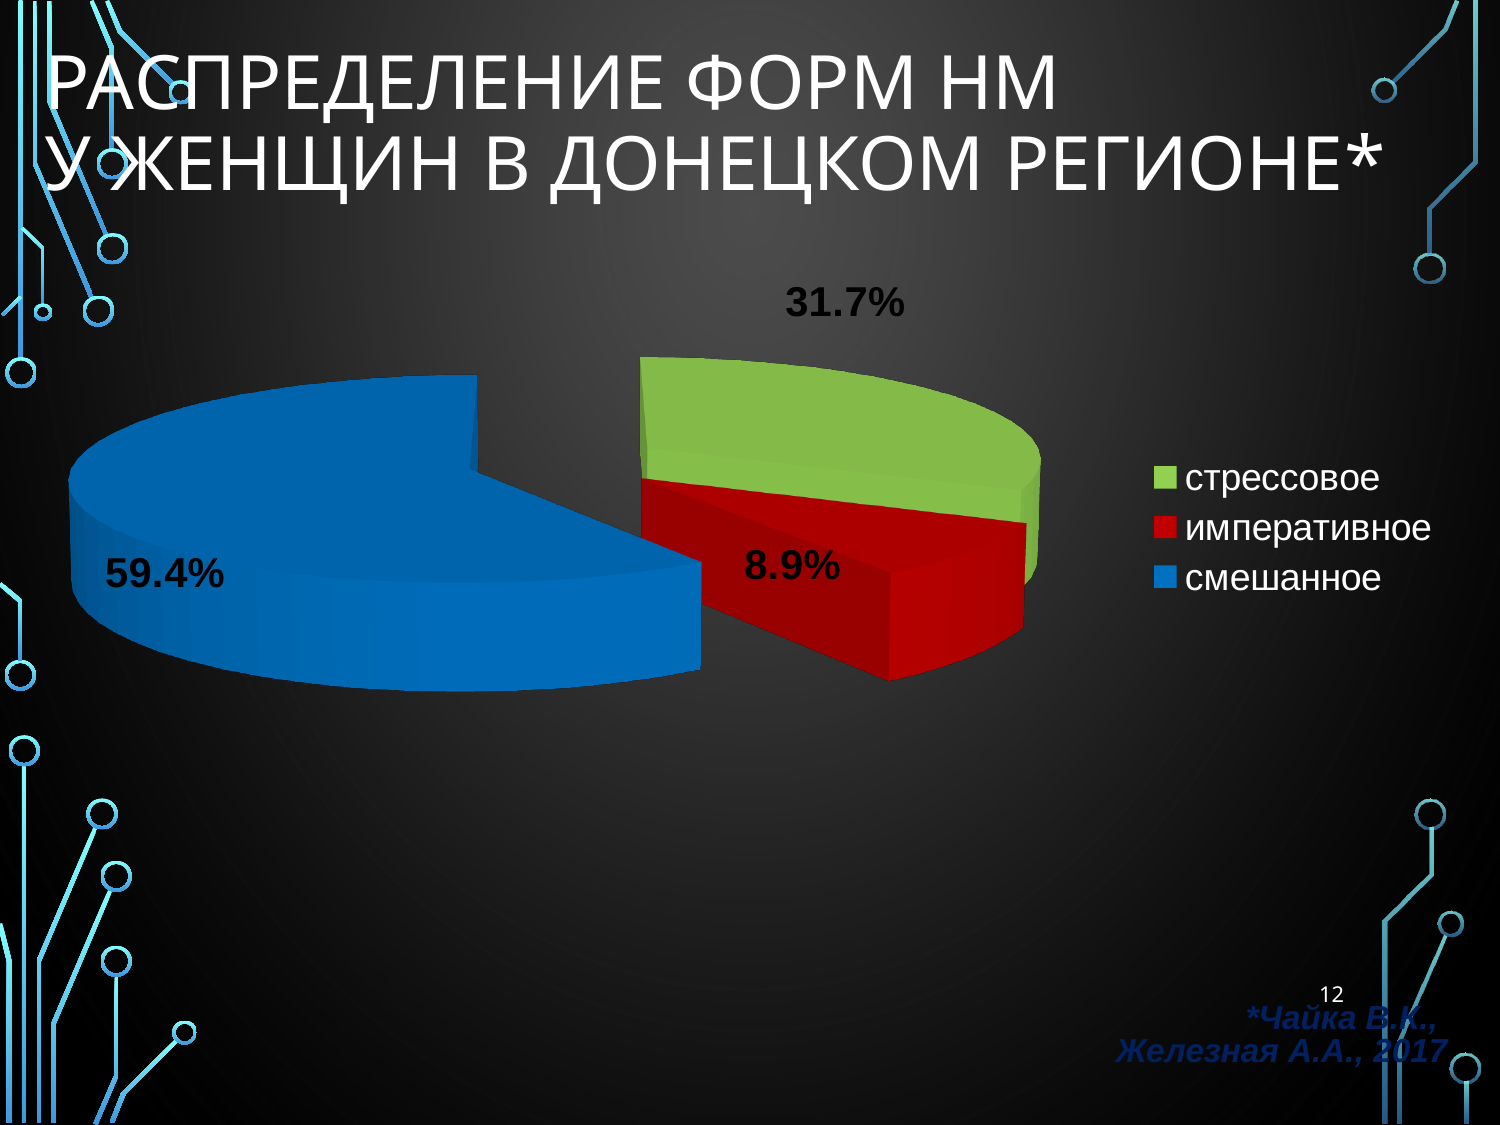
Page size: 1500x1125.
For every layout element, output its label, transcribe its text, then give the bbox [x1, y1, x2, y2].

slide_number 12 [1264, 965, 1360, 1008]
chart [3, 101, 1457, 953]
title Распределение форм НМ у женщин в Донецком регионе* [29, 66, 1471, 185]
text_box *Чайка В.К., Железная А.А., 2017 [1105, 1008, 1426, 1050]
